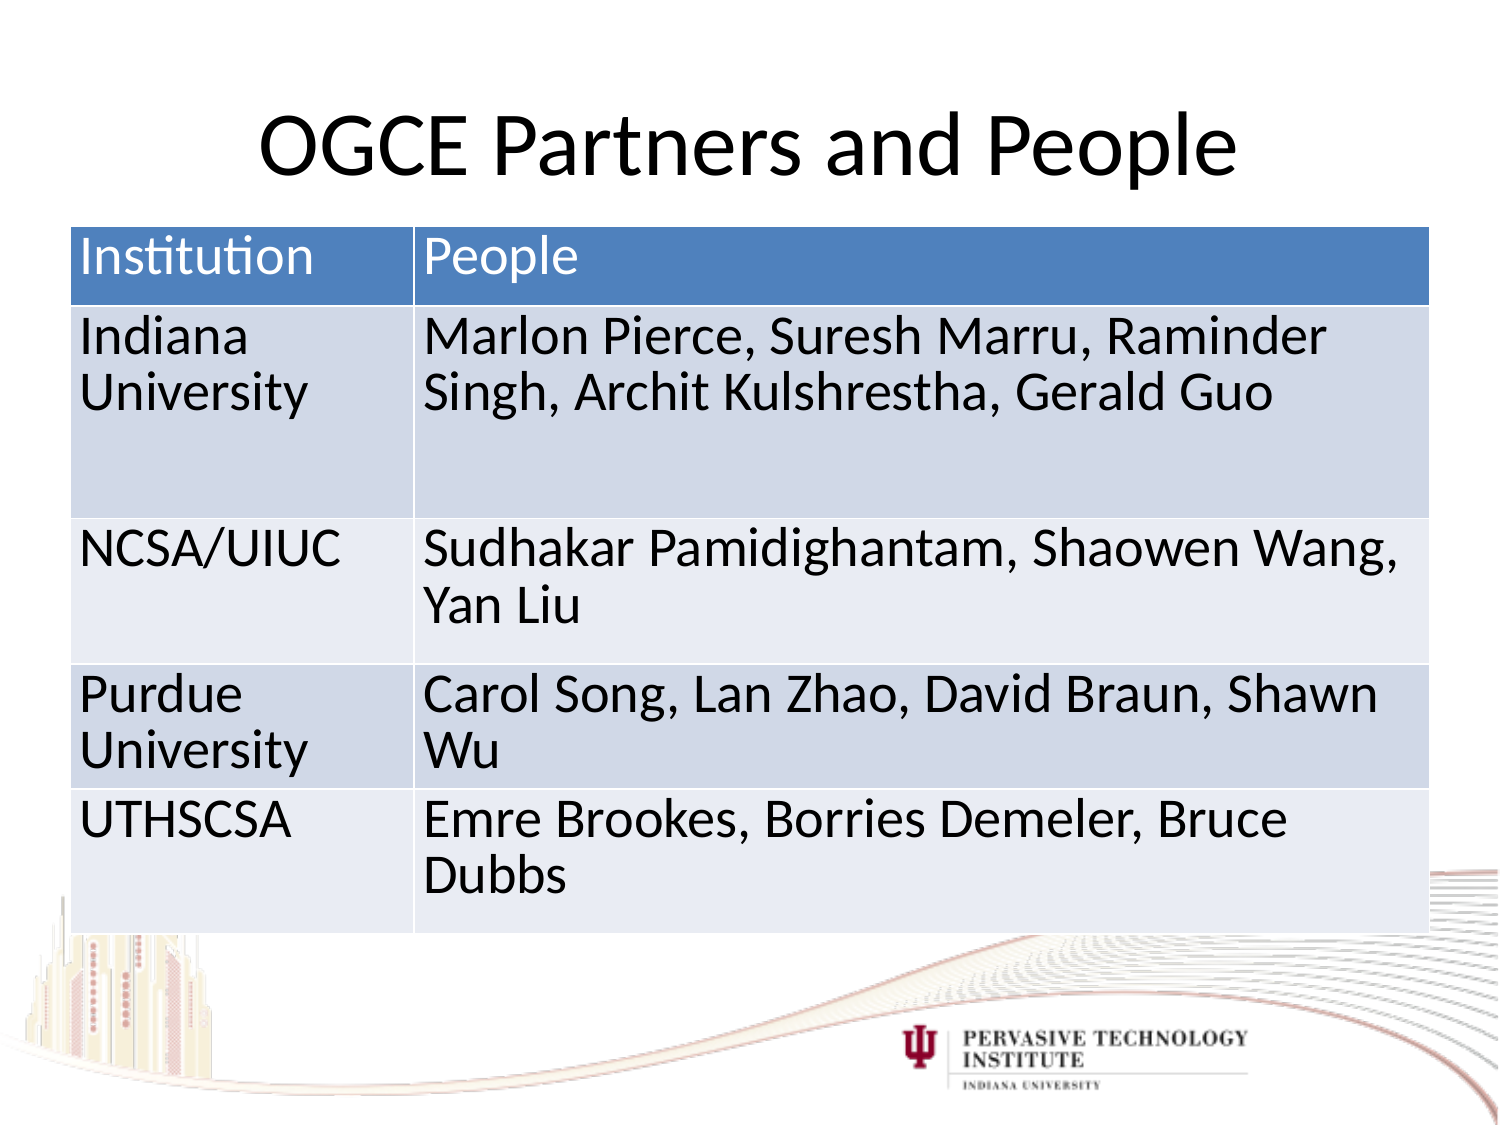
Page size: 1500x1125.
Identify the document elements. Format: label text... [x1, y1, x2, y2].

table_cell Carol Song, Lan Zhao, David Braun, Shawn Wu [415, 665, 1429, 788]
table_cell Indiana University [71, 307, 413, 518]
table_cell Sudhakar Pamidighantam, Shaowen Wang, Yan Liu [415, 519, 1429, 663]
table_cell Purdue University [71, 665, 413, 788]
table_cell Marlon Pierce, Suresh Marru, Raminder Singh, Archit Kulshrestha, Gerald Guo [415, 307, 1429, 518]
table_cell UTHSCSA [71, 790, 413, 933]
table_header People [415, 227, 1429, 305]
title OGCE Partners and People [75, 45, 1425, 225]
table_cell Emre Brookes, Borries Demeler, Bruce Dubbs [415, 790, 1429, 933]
table_header Institution [71, 227, 413, 305]
table_cell NCSA/UIUC [71, 519, 413, 663]
picture [0, 787, 1500, 1125]
